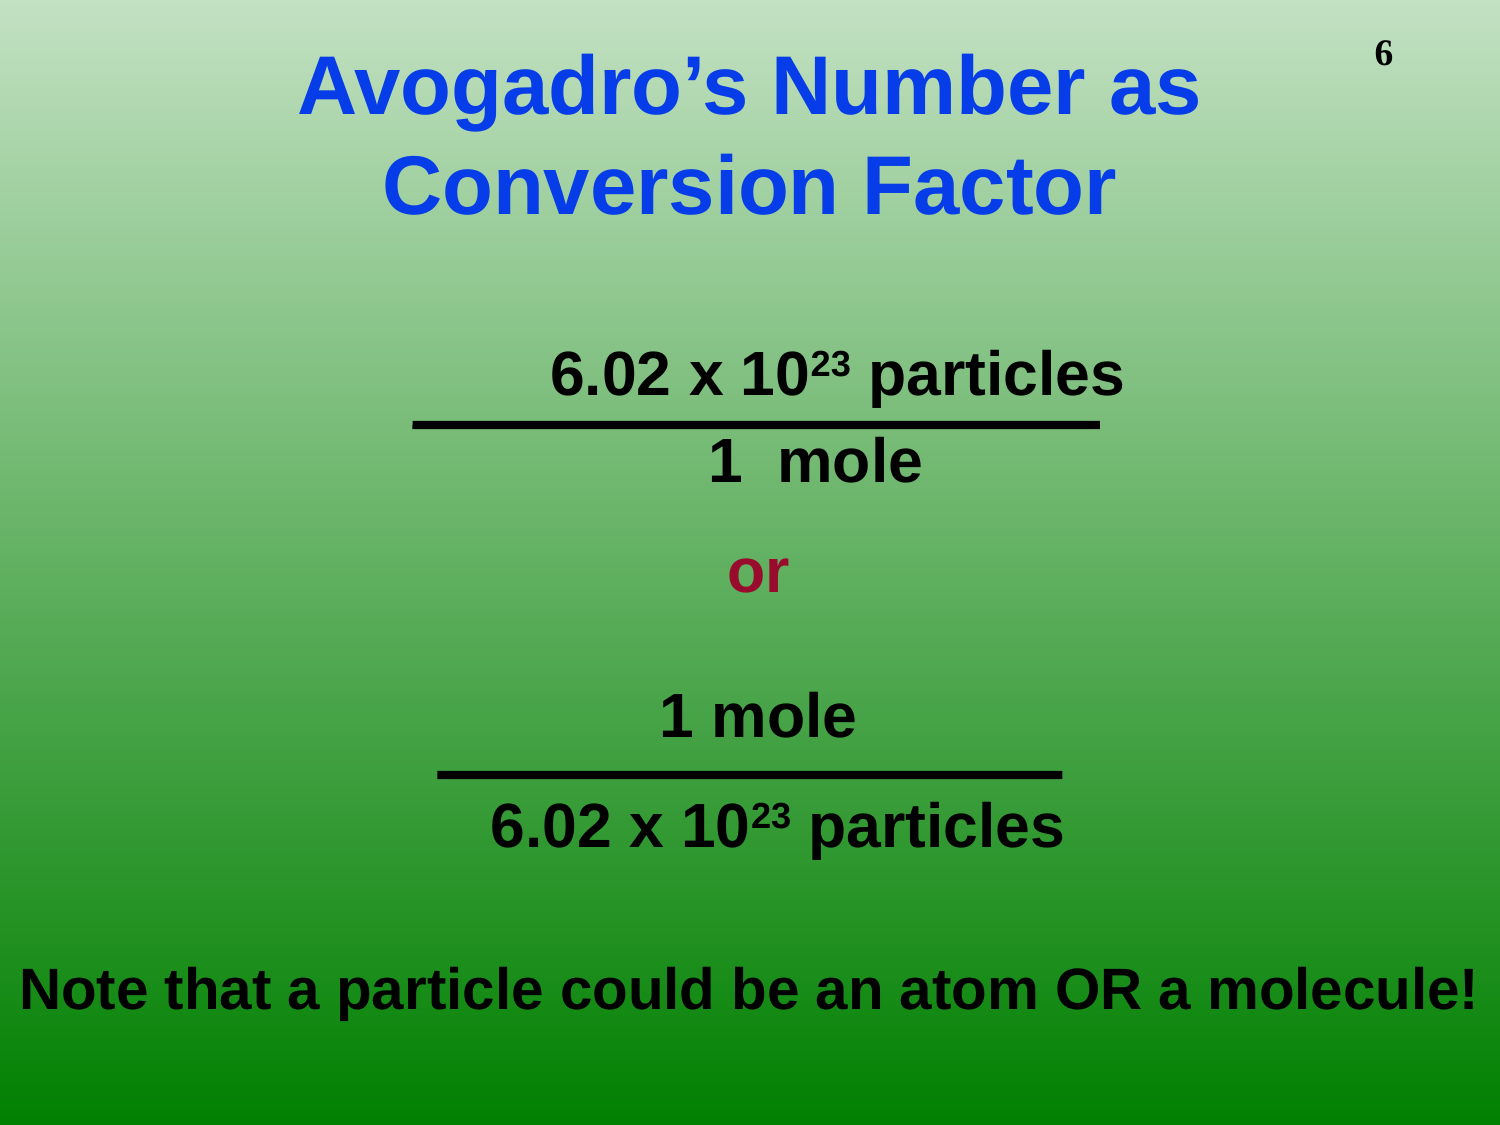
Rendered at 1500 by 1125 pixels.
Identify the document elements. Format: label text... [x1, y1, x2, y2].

title Avogadro’s Number as Conversion Factor [112, 37, 1388, 225]
list 6.02 x 1023 particles 1 mole or 1 mole 6.02 x 1023 particles Note that a particle could be an atom OR a molecule! [0, 324, 1500, 1038]
